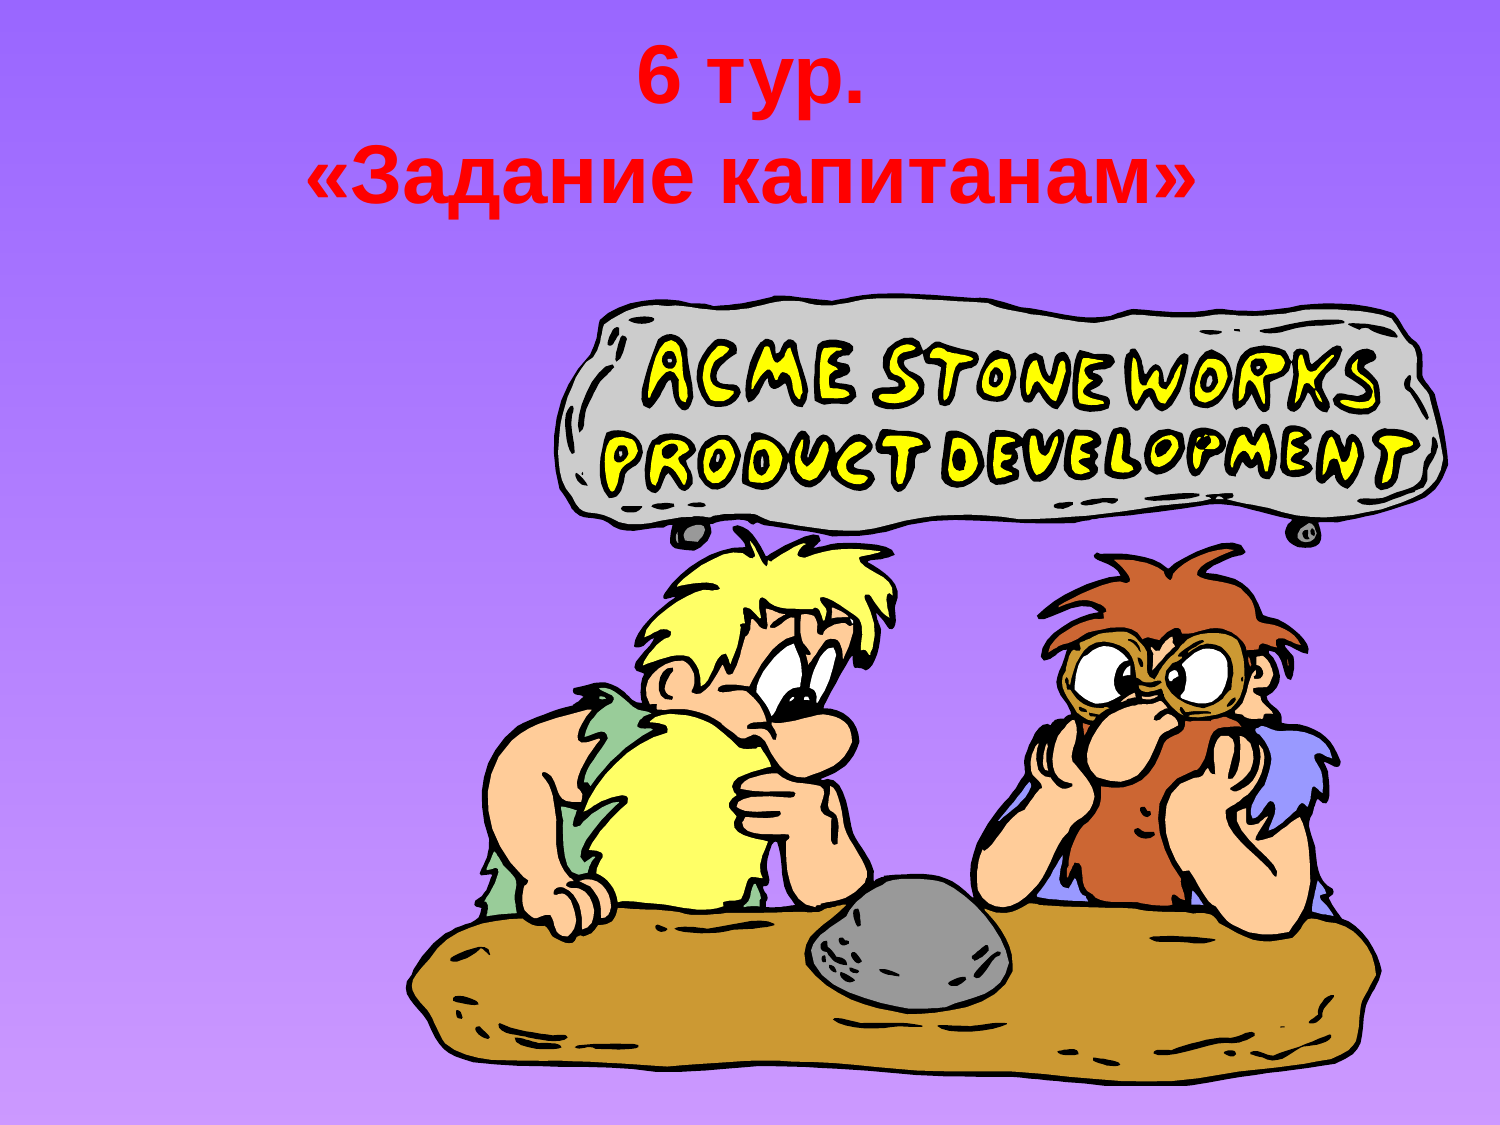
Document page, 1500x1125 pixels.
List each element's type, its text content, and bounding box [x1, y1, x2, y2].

table_cell А [799, 59, 840, 101]
picture [395, 271, 1469, 1087]
table_cell А [640, 45, 679, 101]
table_cell А [750, 59, 793, 101]
table_cell А [708, 59, 743, 101]
table_cell А [849, 91, 860, 101]
title 6 тур. «Задание капитанам» [76, 101, 1427, 338]
